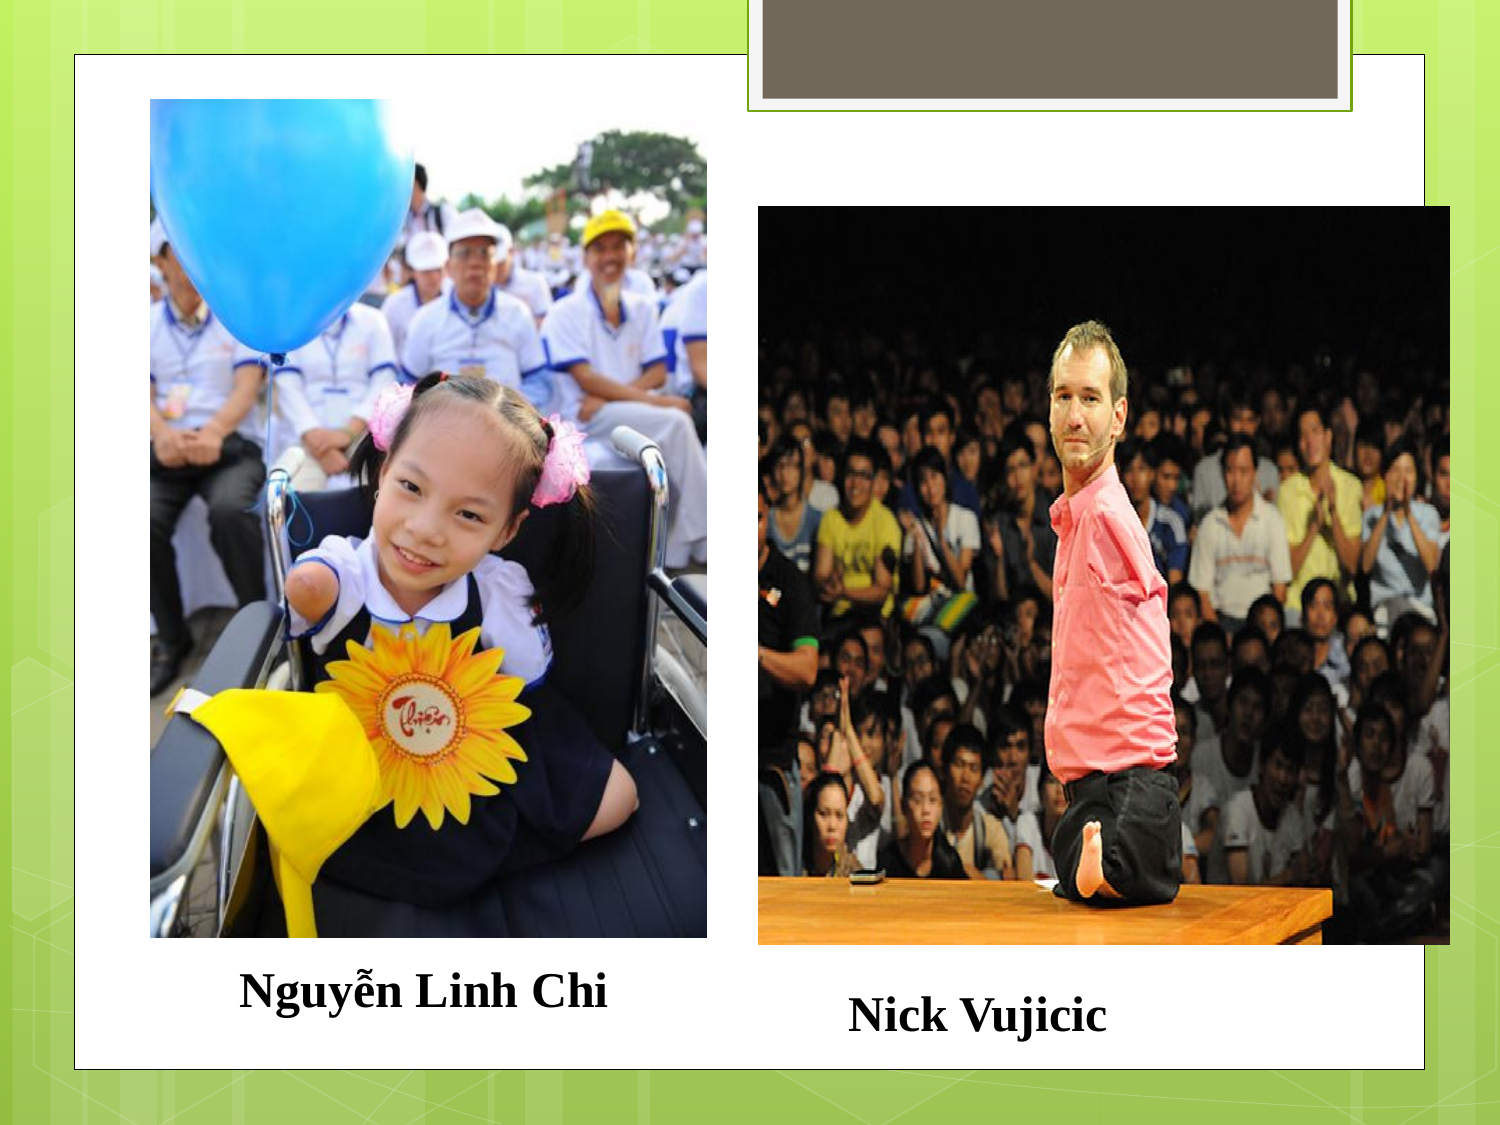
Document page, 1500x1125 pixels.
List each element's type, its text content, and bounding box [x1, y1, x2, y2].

text_box Nguyễn Linh Chi [225, 949, 638, 1025]
text_box Nick Vujicic [833, 974, 1325, 1049]
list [149, 99, 708, 938]
picture [758, 206, 1451, 945]
